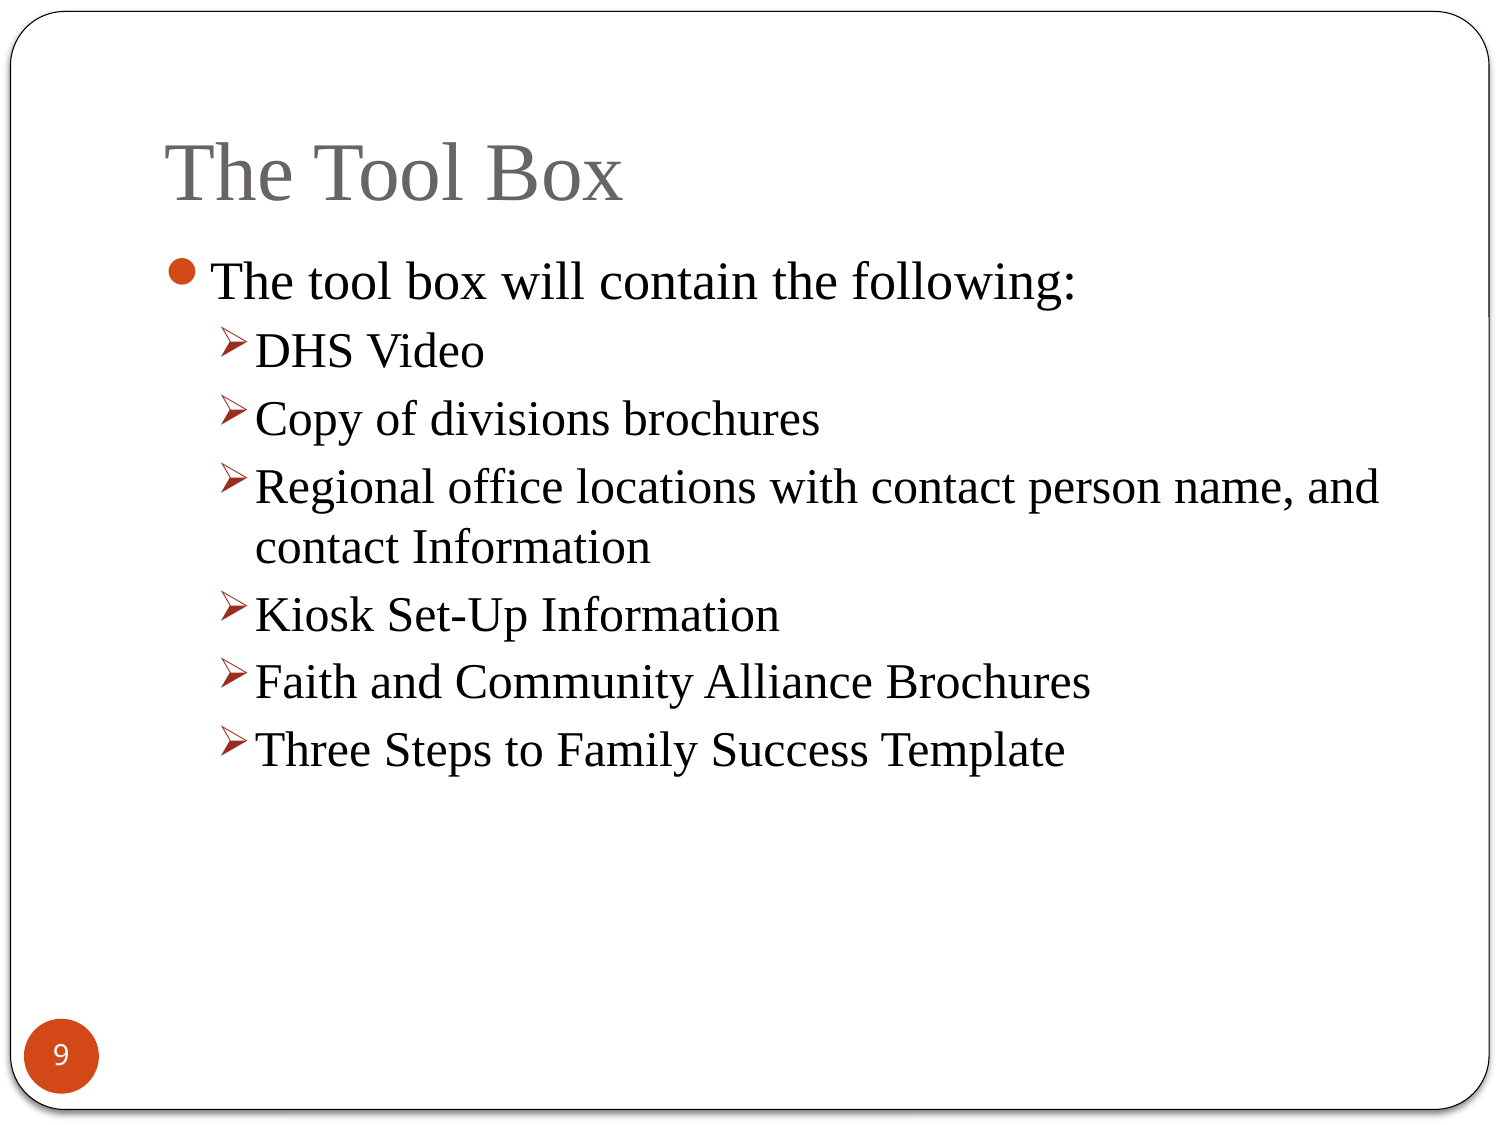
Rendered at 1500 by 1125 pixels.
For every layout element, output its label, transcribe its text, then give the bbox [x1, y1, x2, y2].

list The tool box will contain the following: DHS Video Copy of divisions brochures Regional office locations with contact person name, and contact Information Kiosk Set-Up Information Faith and Community Alliance Brochures Three Steps to Family Success Template [150, 237, 1425, 988]
title The Tool Box [150, 45, 1425, 233]
slide_number 8 [23, 1018, 99, 1094]
